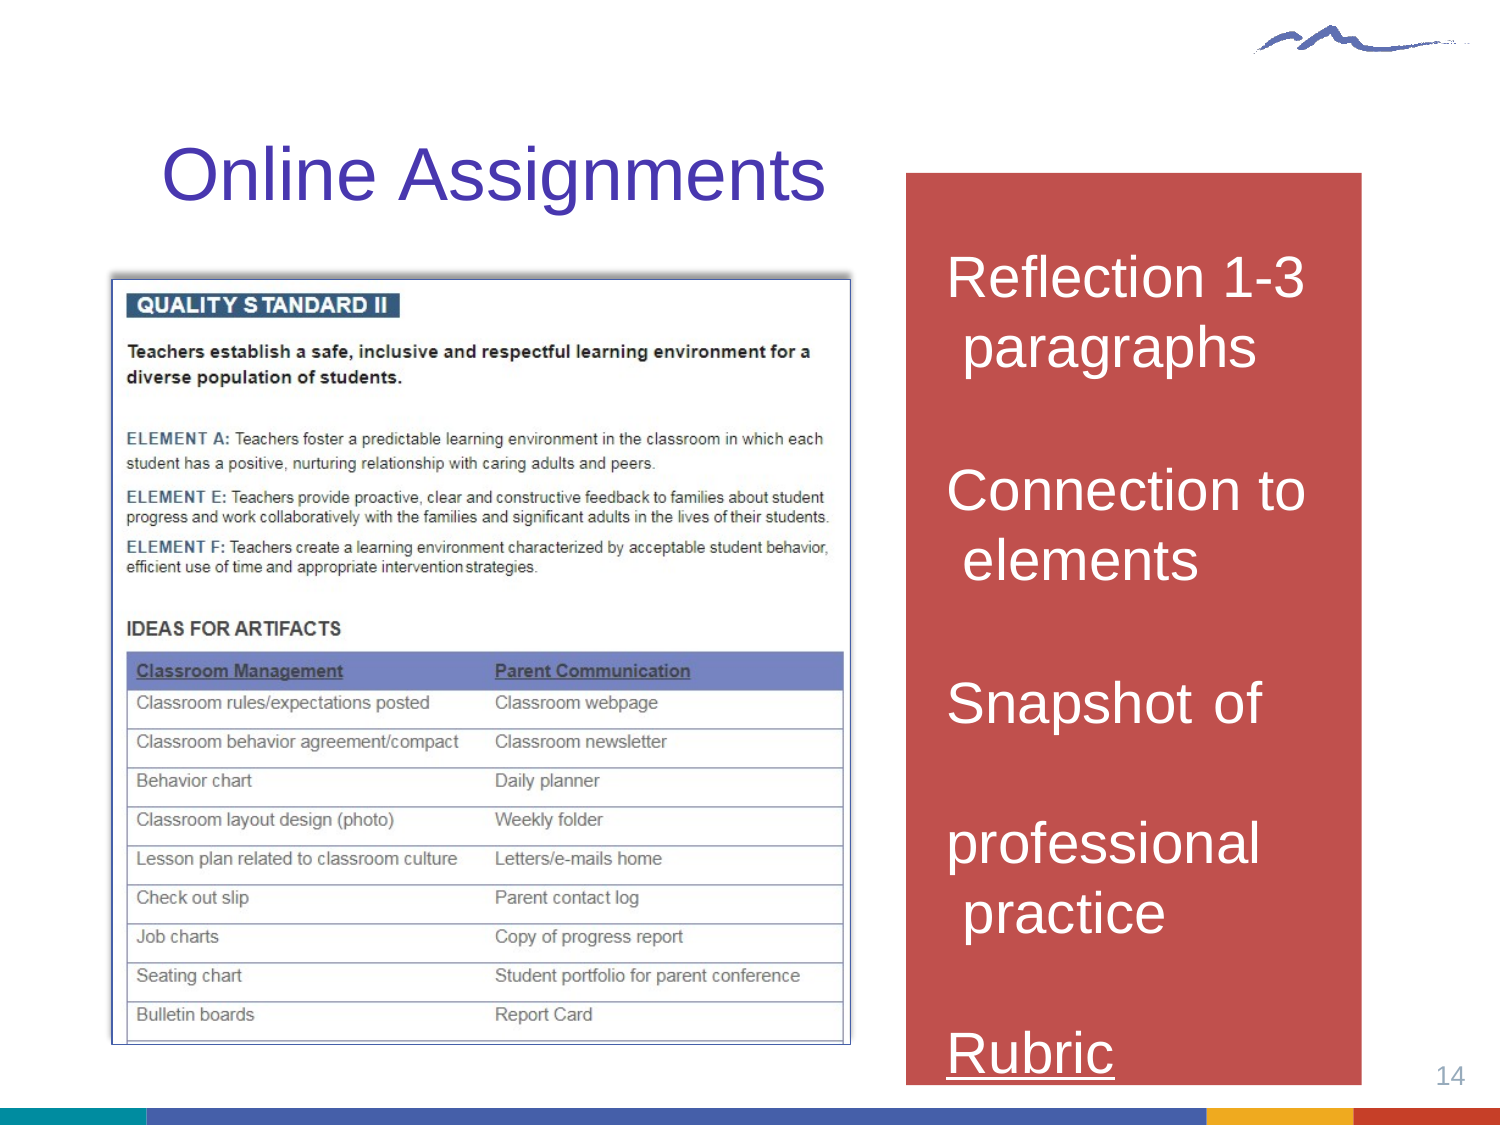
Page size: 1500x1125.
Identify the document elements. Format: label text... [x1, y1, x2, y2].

text_box [146, 1108, 1207, 1125]
text_box [1207, 1108, 1353, 1125]
title Online Assignments [159, 125, 831, 264]
text_box [112, 279, 851, 1045]
text_box [0, 1108, 146, 1125]
text_box [1253, 25, 1470, 54]
text_box [102, 264, 860, 1048]
text_box 14 [1433, 1058, 1469, 1091]
text_box Reflection 1-3 paragraphs Connection to elements Snapshot of professional practice Rubric [906, 172, 1362, 1086]
text_box [1353, 1108, 1500, 1125]
